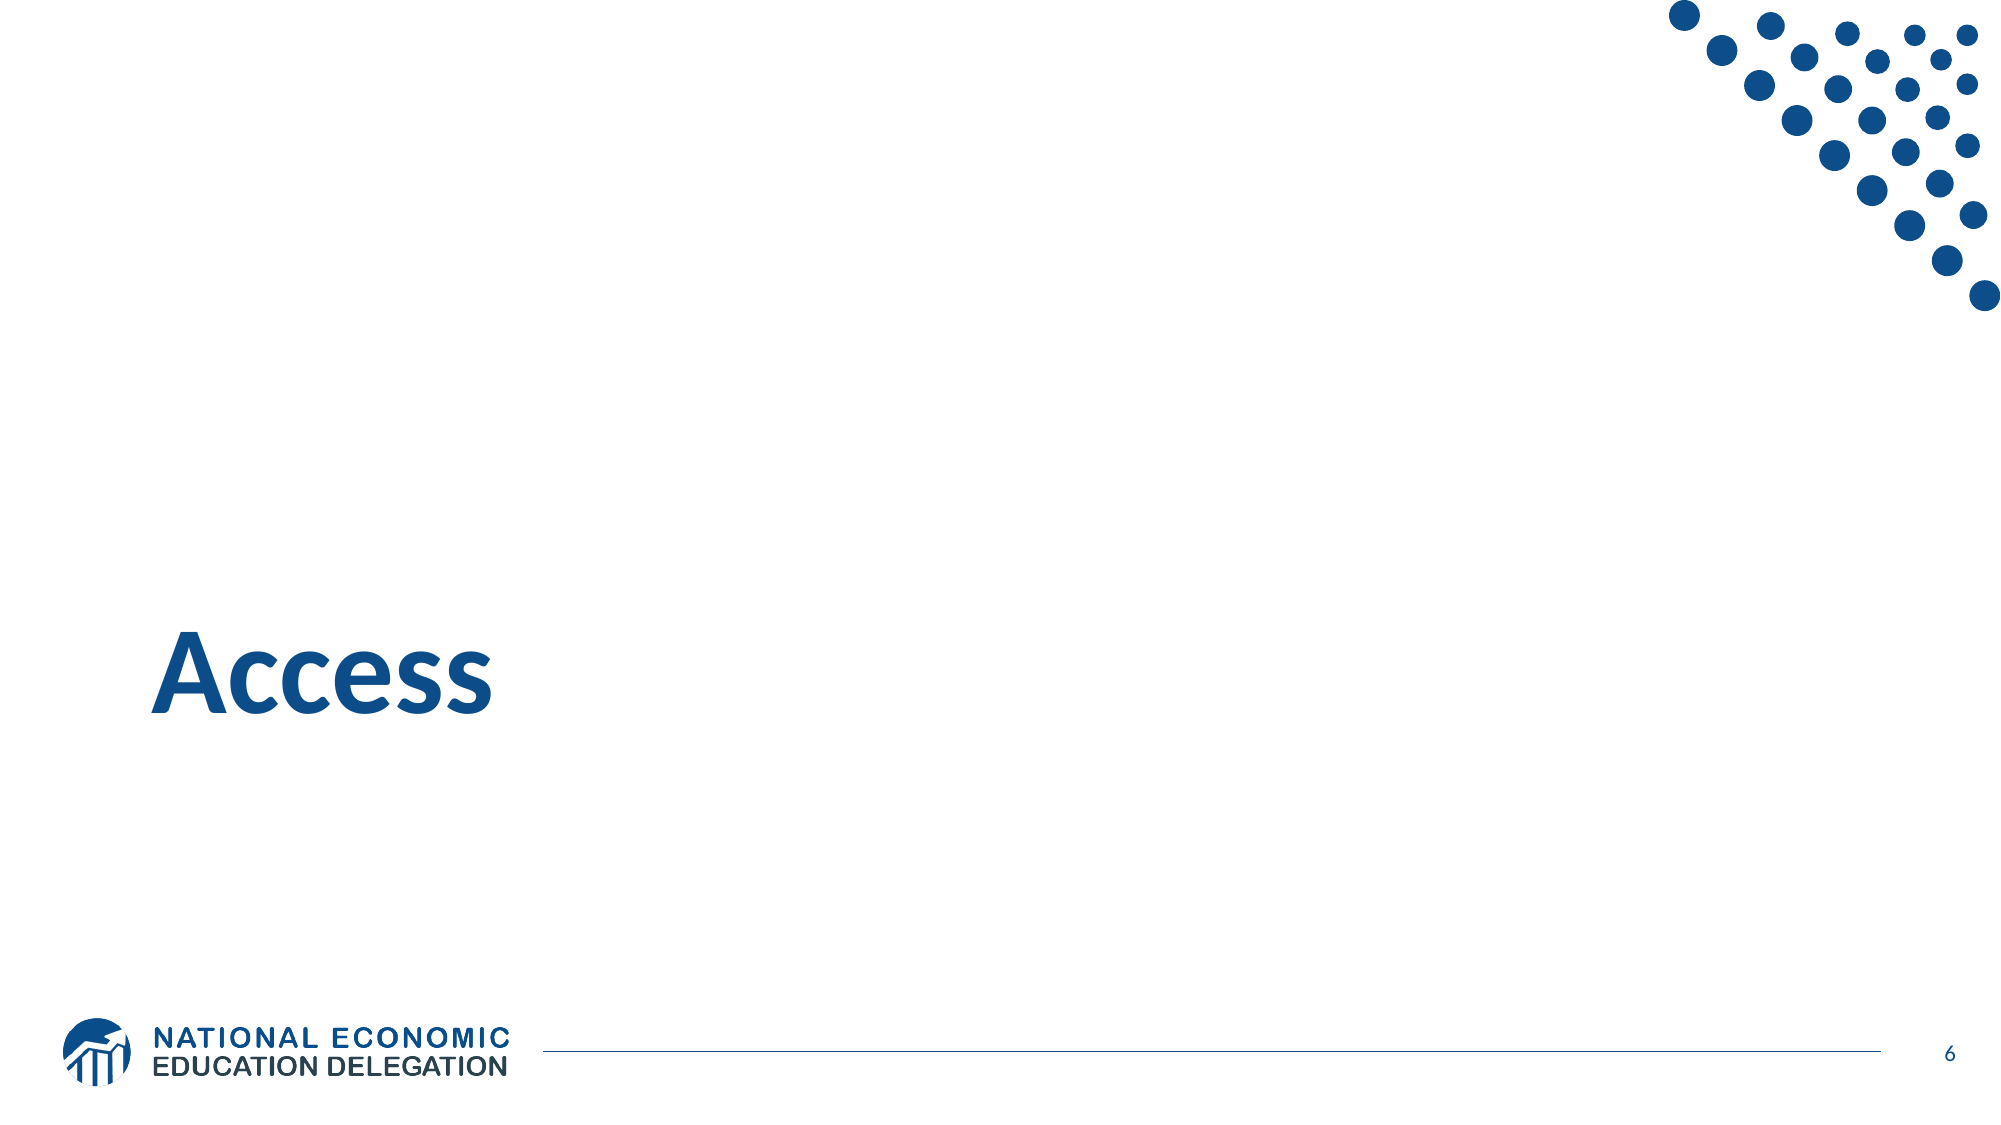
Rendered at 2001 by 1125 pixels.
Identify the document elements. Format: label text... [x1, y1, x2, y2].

slide_number 6 [1521, 1022, 1972, 1082]
title Access [136, 280, 1862, 749]
picture [55, 1013, 520, 1091]
